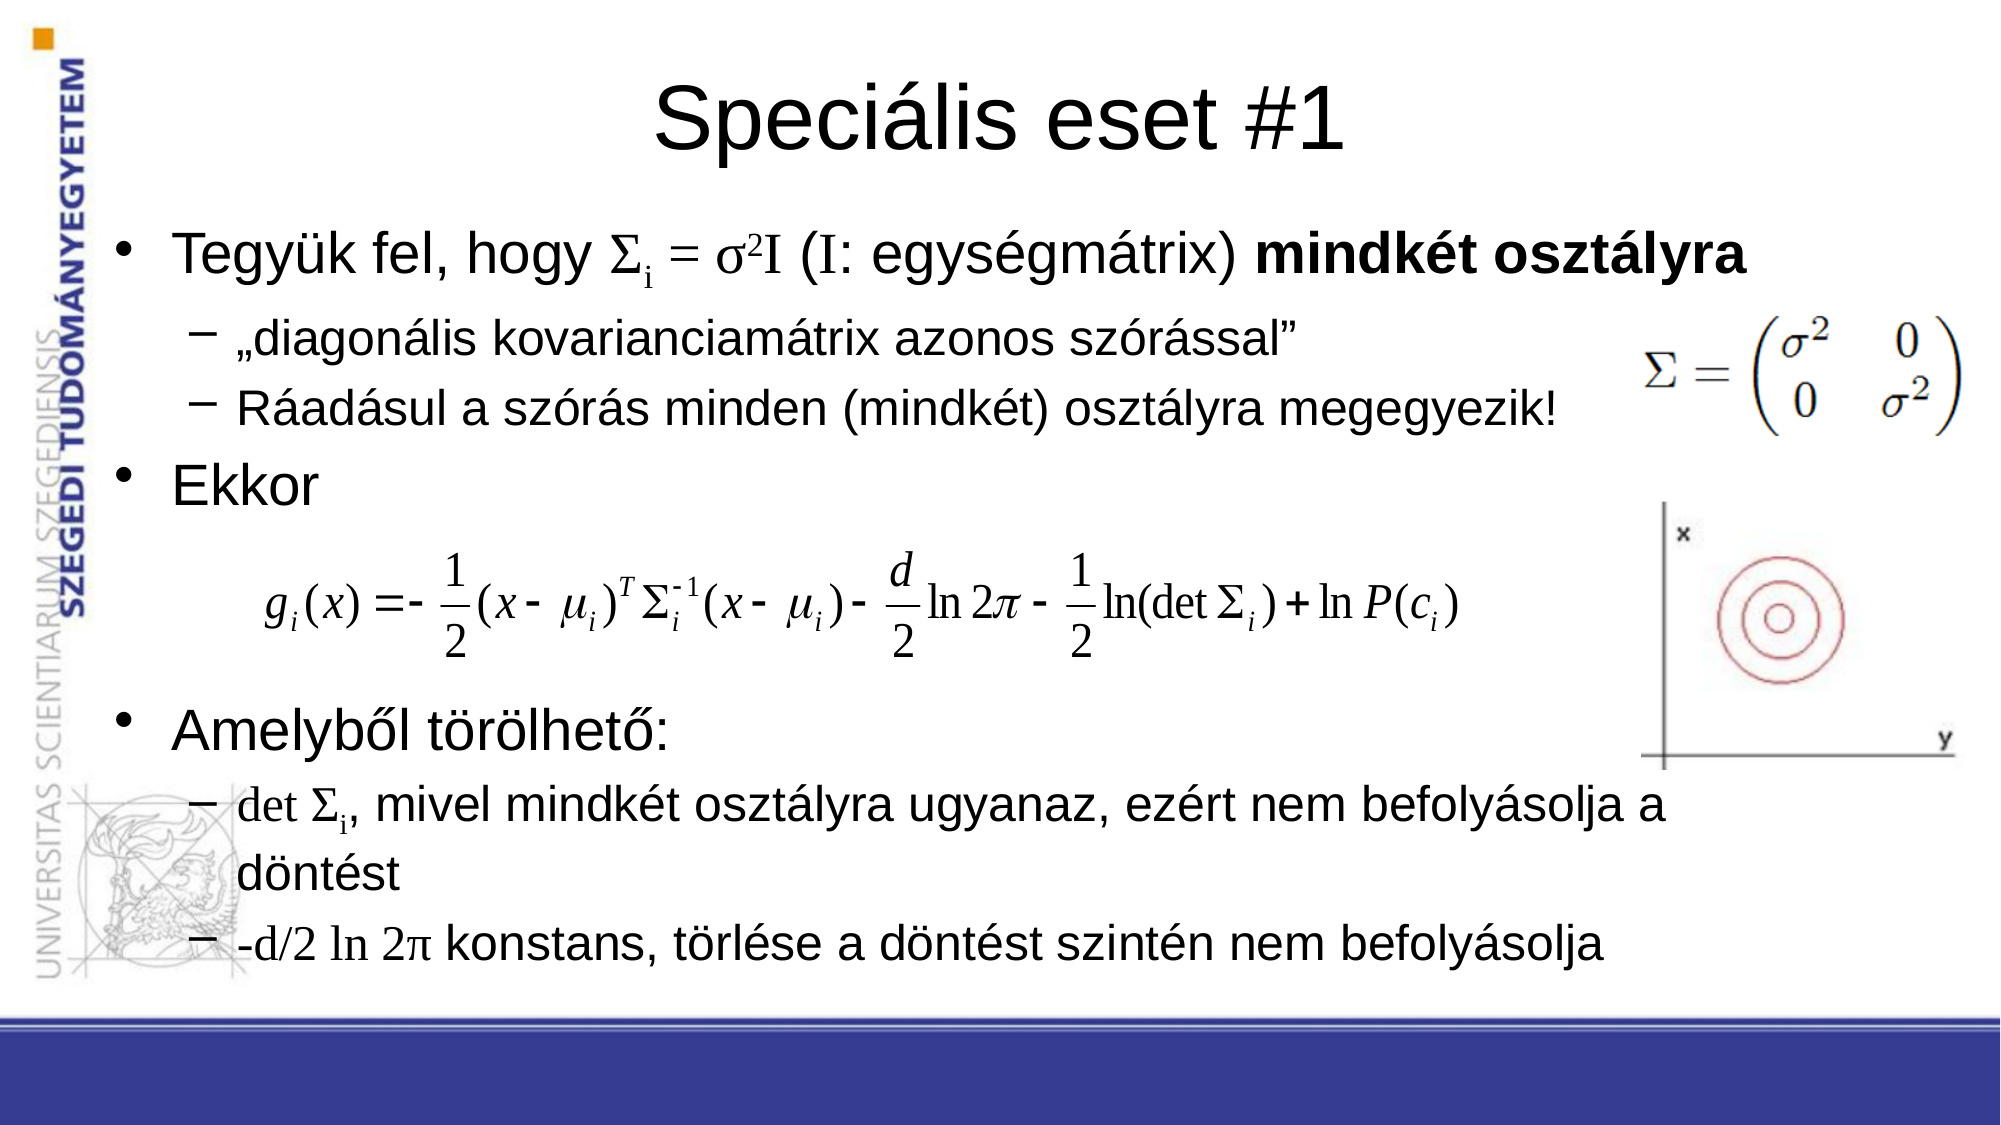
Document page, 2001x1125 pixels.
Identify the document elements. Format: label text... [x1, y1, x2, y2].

list Tegyük fel, hogy Σi = σ2I (I: egységmátrix) mindkét osztályra „diagonális kovarianciamátrix azonos szórással” Ráadásul a szórás minden (mindkét) osztályra megegyezik! Ekkor Amelyből törölhető: det Σi, mivel mindkét osztályra ugyanaz, ezért nem befolyásolja a döntést -d/2 ln 2π konstans, törlése a döntést szintén nem befolyásolja [99, 208, 1804, 951]
title Speciális eset #1 [99, 19, 1900, 207]
picture [0, 0, 2001, 1125]
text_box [255, 538, 1466, 669]
